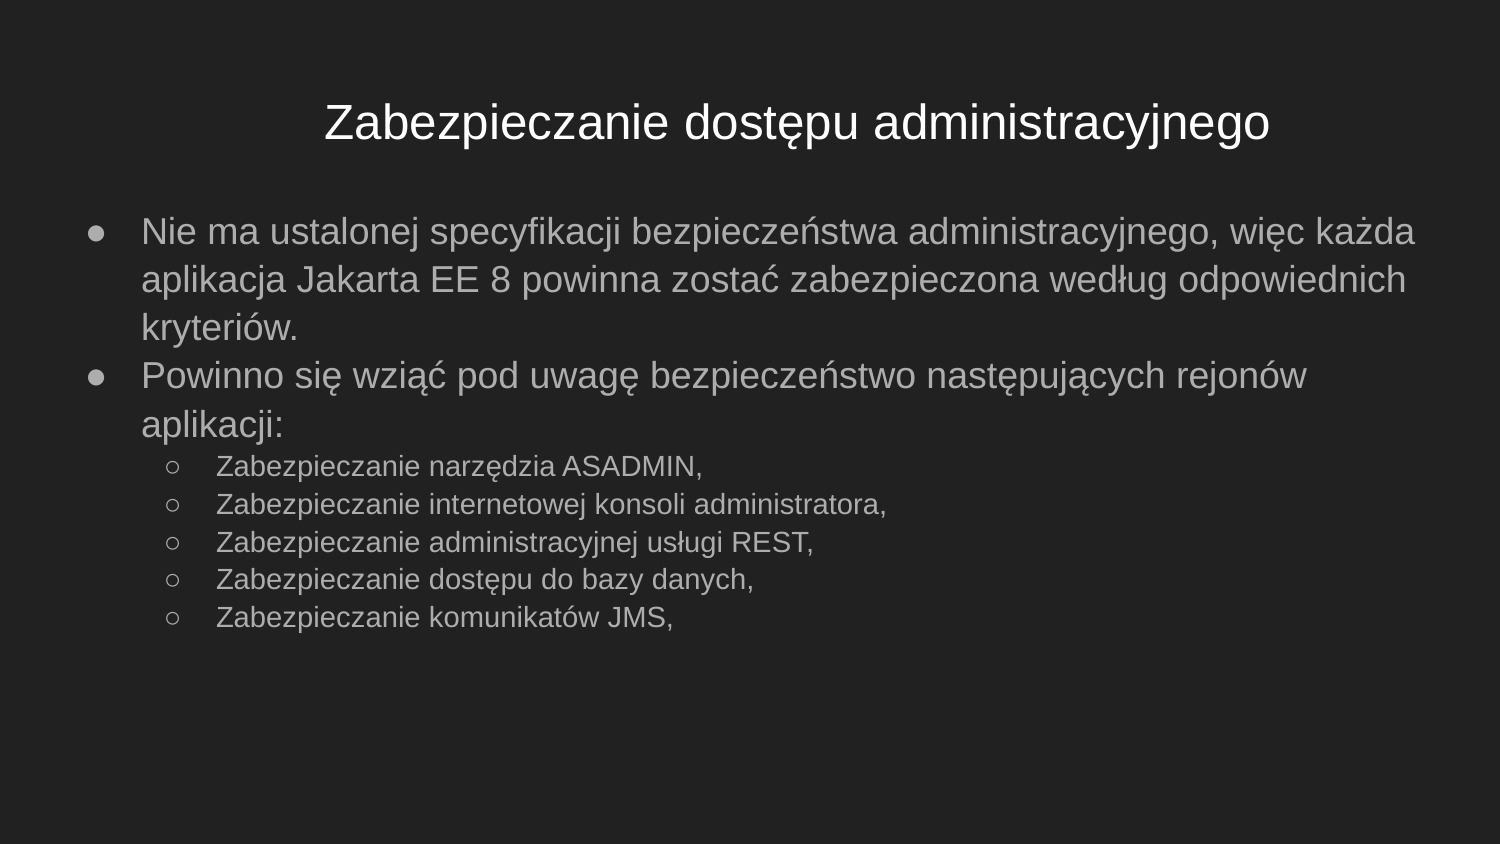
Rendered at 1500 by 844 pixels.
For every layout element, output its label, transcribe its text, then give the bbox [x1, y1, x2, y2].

title Zabezpieczanie dostępu administracyjnego [64, 71, 1463, 166]
list Nie ma ustalonej specyfikacji bezpieczeństwa administracyjnego, więc każda aplikacja Jakarta EE 8 powinna zostać zabezpieczona według odpowiednich kryteriów. Powinno się wziąć pod uwagę bezpieczeństwo następujących rejonów aplikacji: Zabezpieczanie narzędzia ASADMIN, Zabezpieczanie internetowej konsoli administratora, Zabezpieczanie administracyjnej usługi REST, Zabezpieczanie dostępu do bazy danych, Zabezpieczanie komunikatów JMS, [51, 189, 1449, 750]
